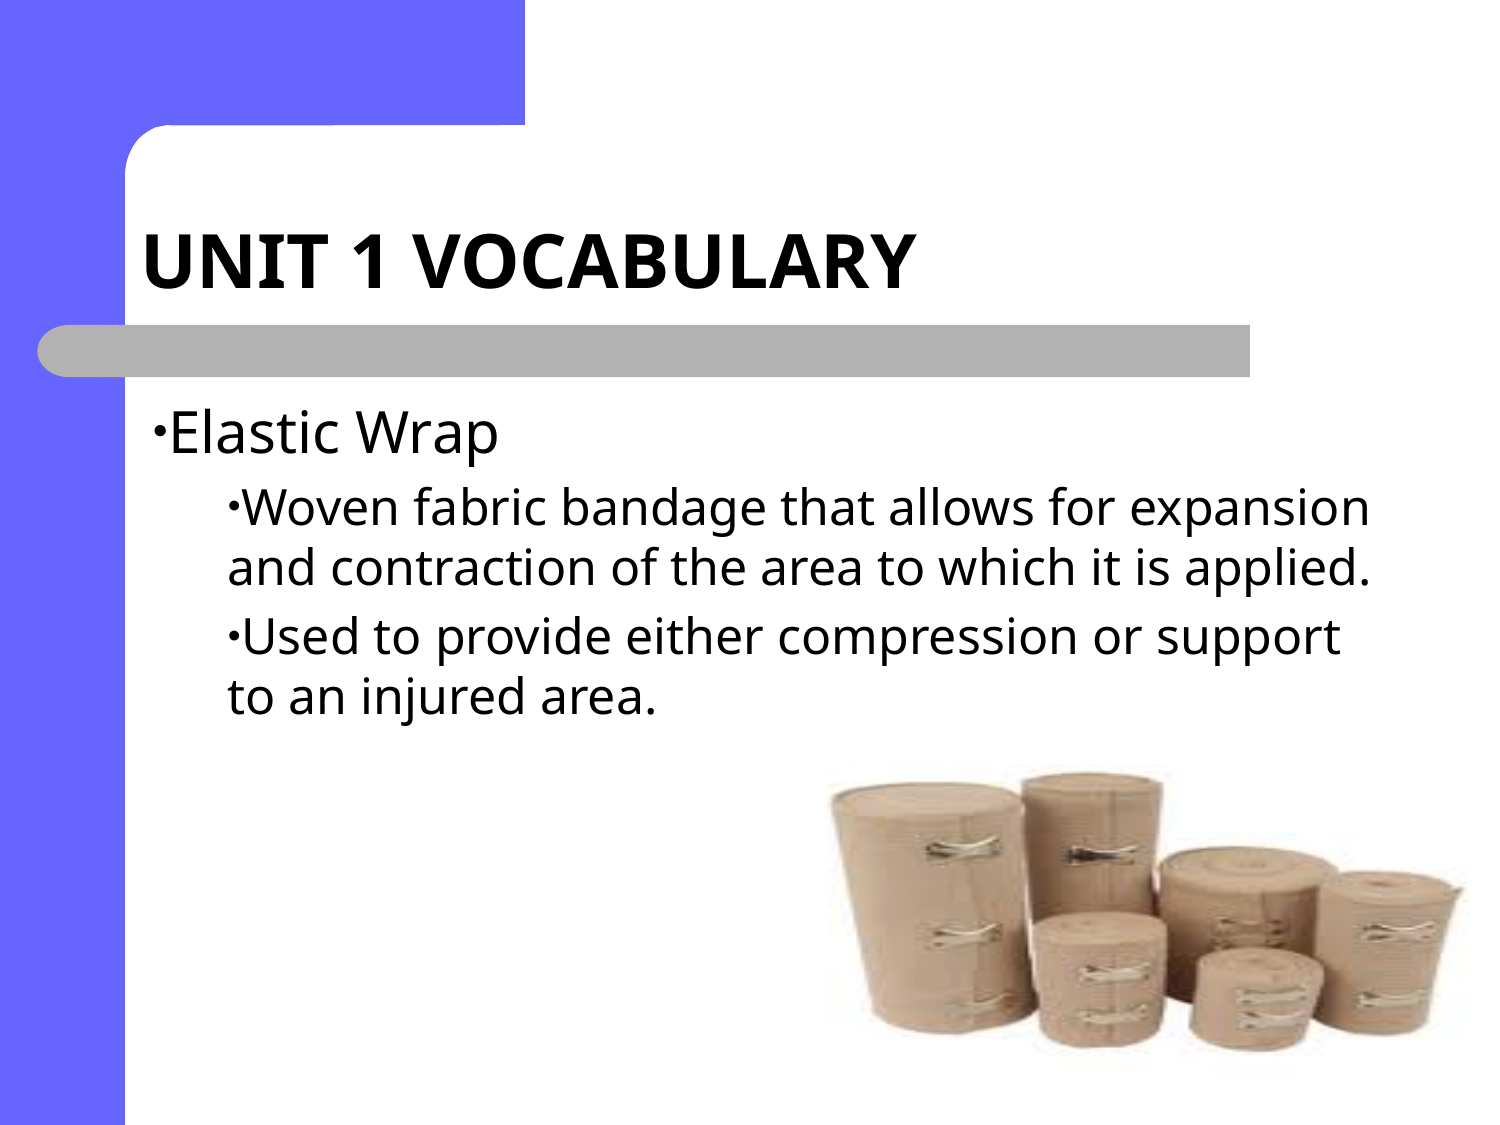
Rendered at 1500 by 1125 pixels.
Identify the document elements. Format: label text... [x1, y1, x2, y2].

title UNIT 1 VOCABULARY [125, 125, 1425, 313]
list Elastic Wrap Woven fabric bandage that allows for expansion and contraction of the area to which it is applied. Used to provide either compression or support to an injured area. [137, 387, 1400, 999]
picture [770, 697, 1500, 1125]
